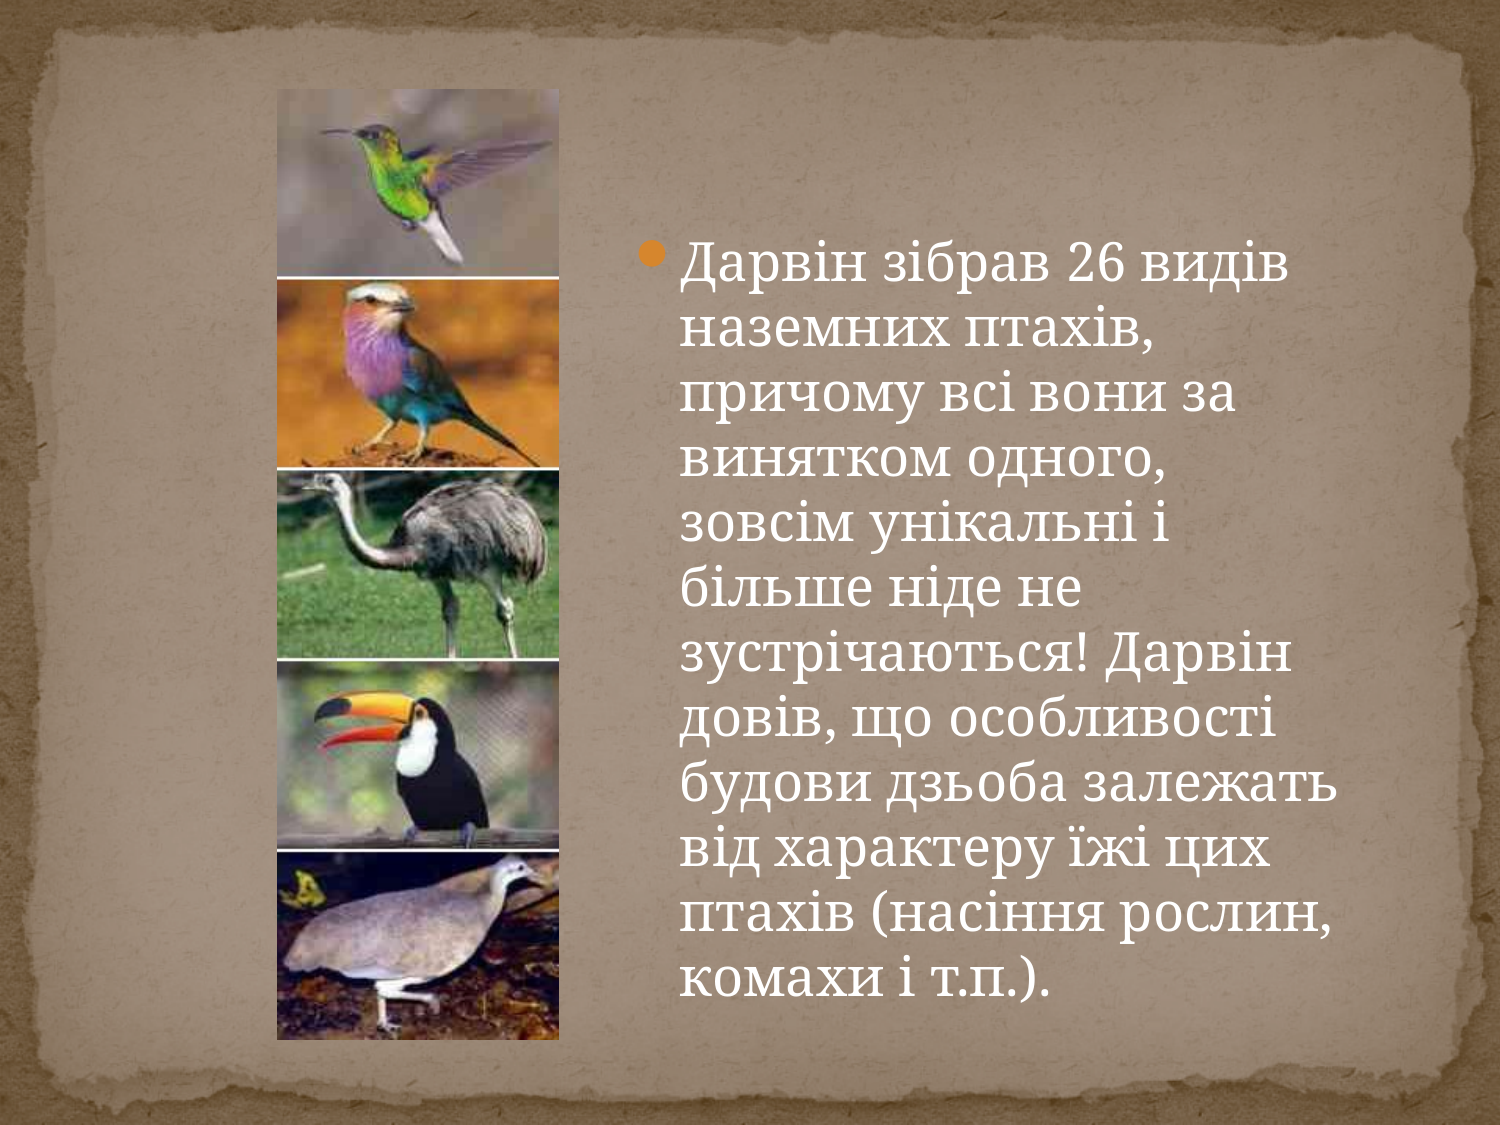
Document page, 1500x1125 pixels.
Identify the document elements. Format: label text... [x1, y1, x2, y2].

picture [277, 89, 559, 1040]
list Дарвін зібрав 26 видів наземних птахів, причому всі вони за винятком одного, зовсім унікальні і більше ніде не зустрічаються! Дарвін довів, що особливості будови дзьоба залежать від характеру їжі цих птахів (насіння рослин, комахи і т.п.). [620, 219, 1356, 1000]
